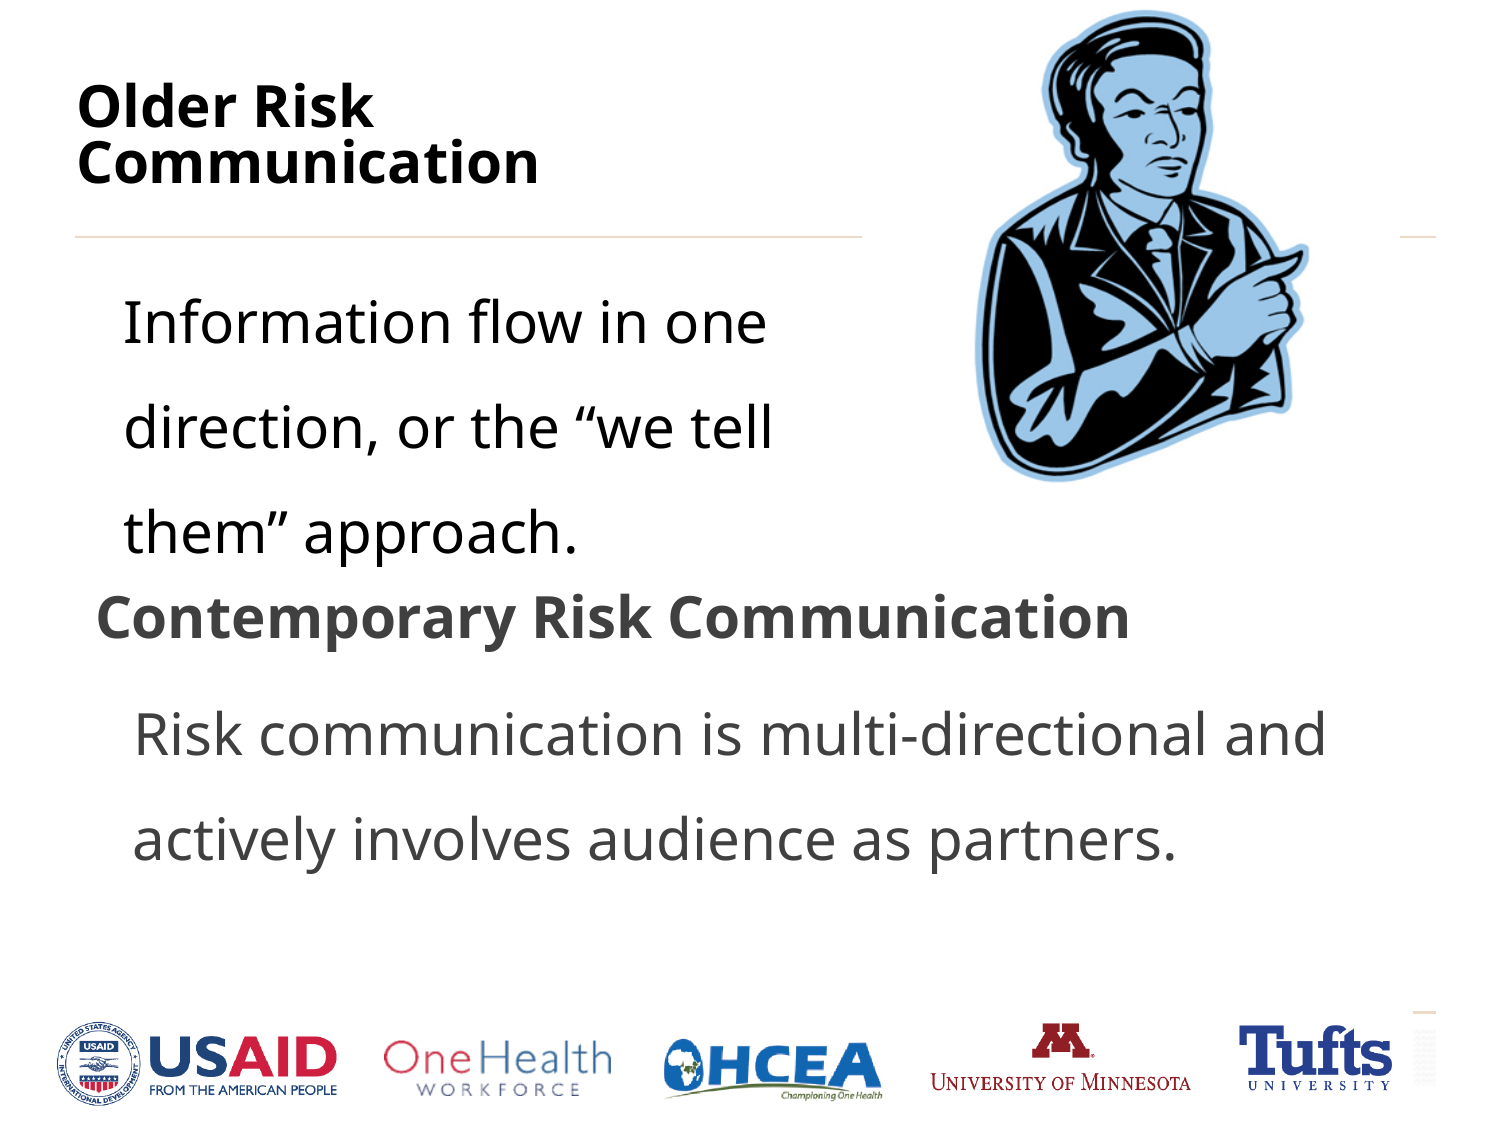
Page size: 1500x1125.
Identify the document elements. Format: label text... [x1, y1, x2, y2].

picture [37, 991, 1436, 1125]
picture [862, 0, 1401, 492]
list Contemporary Risk Communication Risk communication is multi-directional and actively involves audience as partners. [61, 537, 1387, 838]
text_box Older Risk Communication Information flow in one direction, or the “we tell them” approach. [61, 75, 838, 617]
